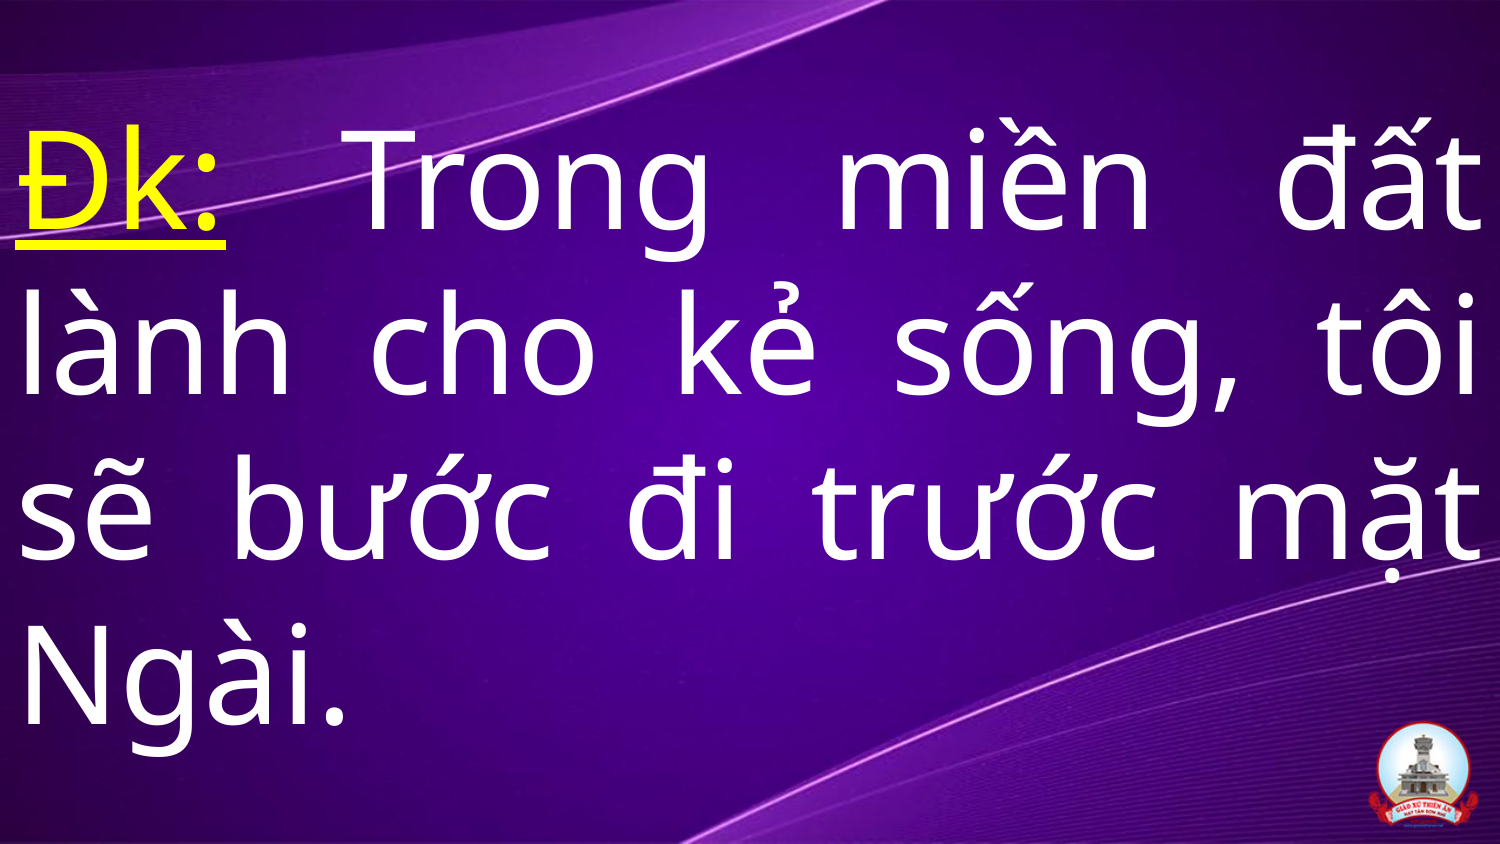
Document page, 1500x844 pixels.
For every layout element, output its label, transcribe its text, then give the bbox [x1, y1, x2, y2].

title Đk: Trong miền đất lành cho kẻ sống, tôi sẽ bước đi trước mặt Ngài. [0, 0, 1500, 844]
